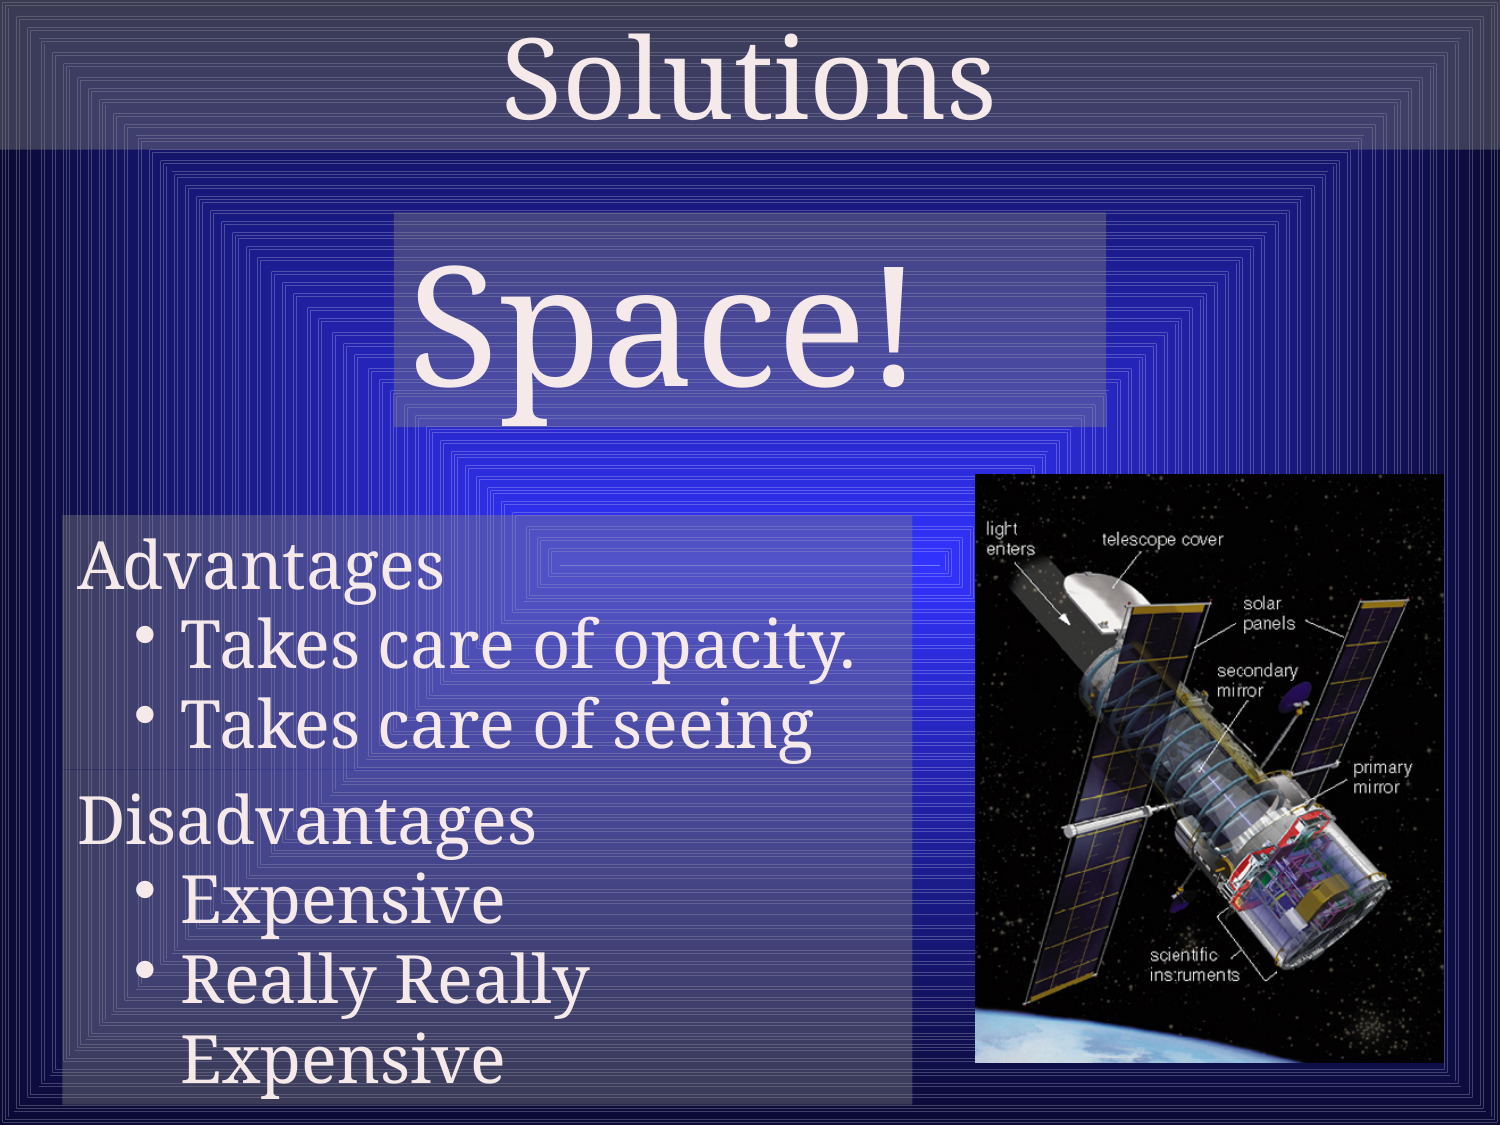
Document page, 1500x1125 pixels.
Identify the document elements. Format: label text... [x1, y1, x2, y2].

text_box Disadvantages Expensive Really Really Expensive [62, 770, 913, 1105]
text_box Space! [393, 212, 1107, 428]
text_box Advantages Takes care of opacity. Takes care of seeing [62, 515, 913, 770]
text_box Solutions [0, 0, 1500, 150]
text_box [974, 474, 1444, 1063]
